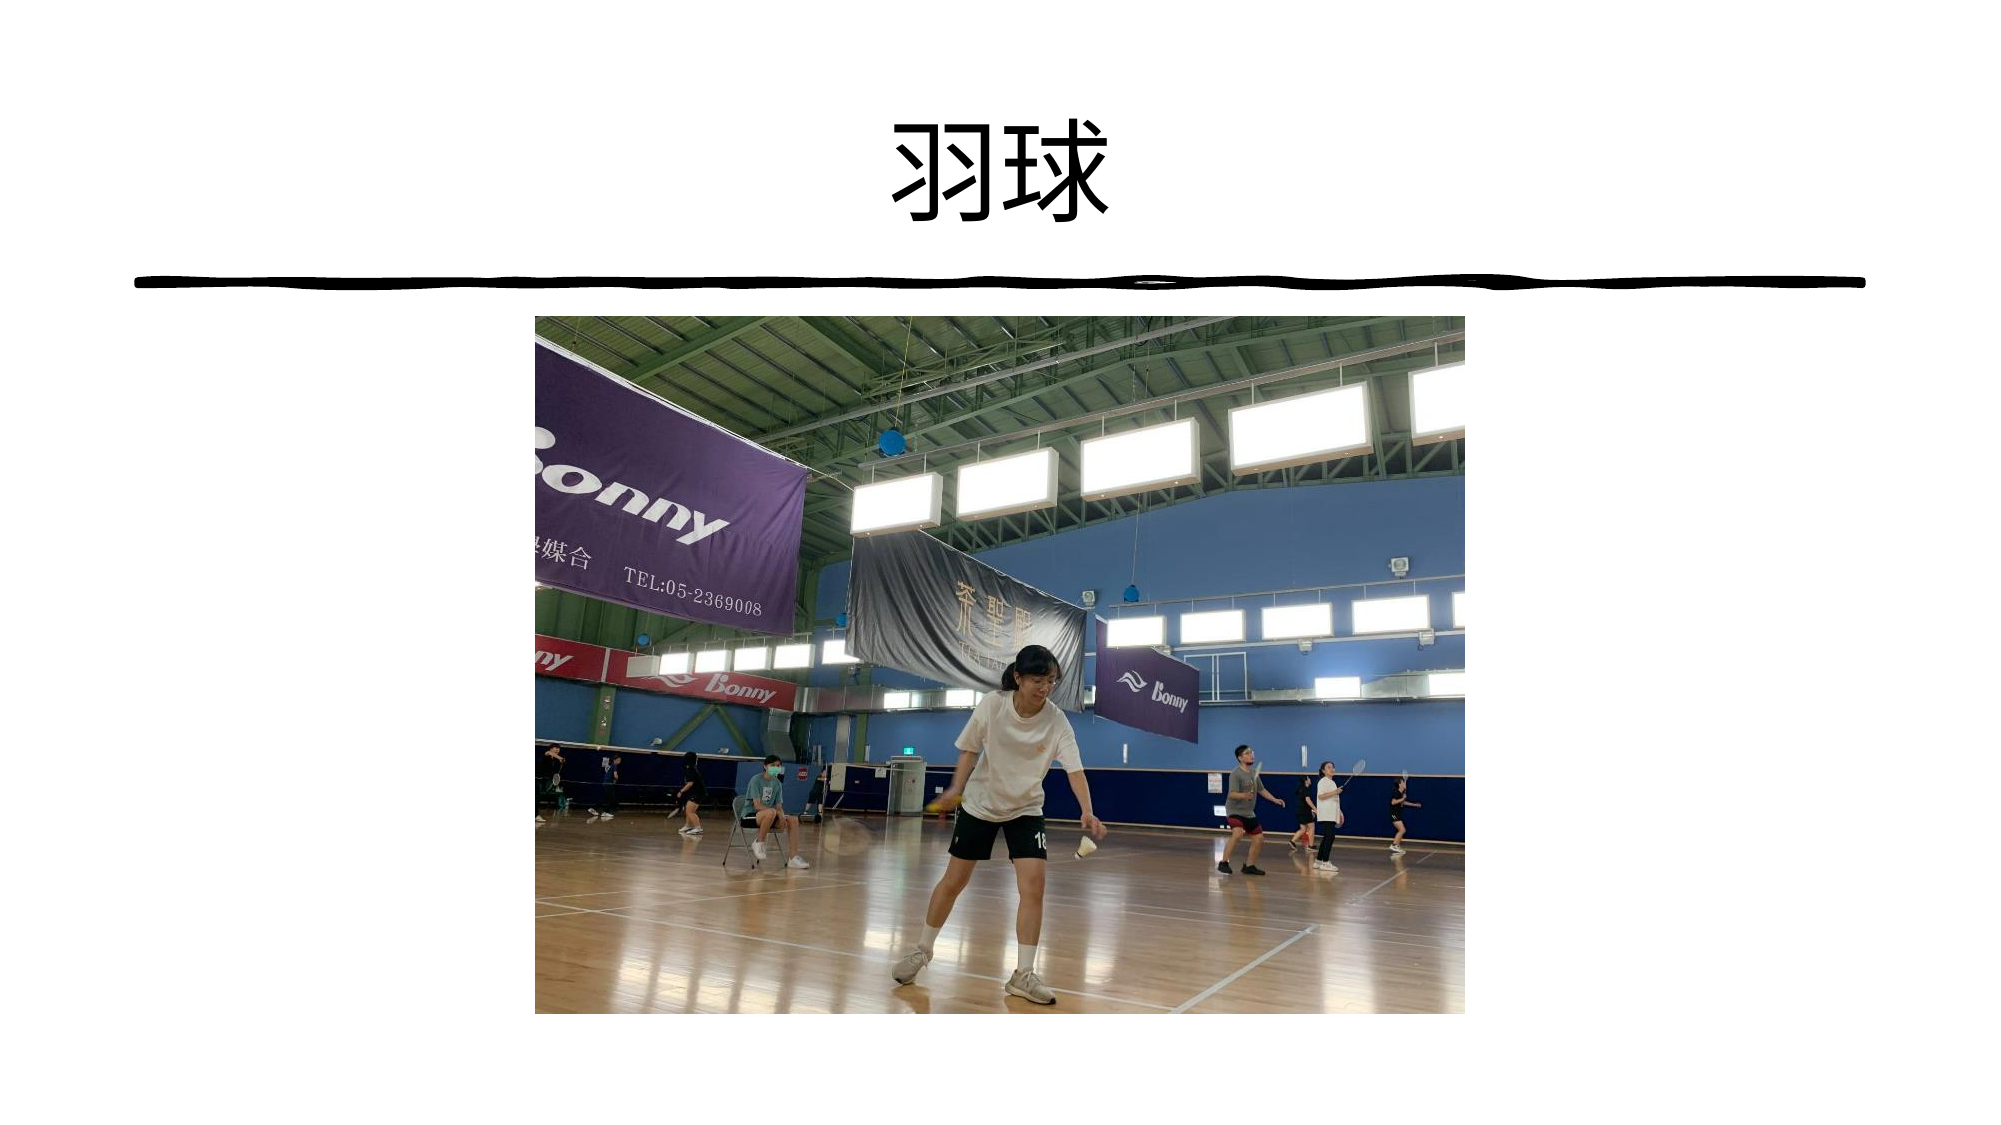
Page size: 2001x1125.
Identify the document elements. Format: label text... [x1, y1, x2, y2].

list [535, 316, 1465, 1015]
title 羽球 [137, 59, 1863, 278]
